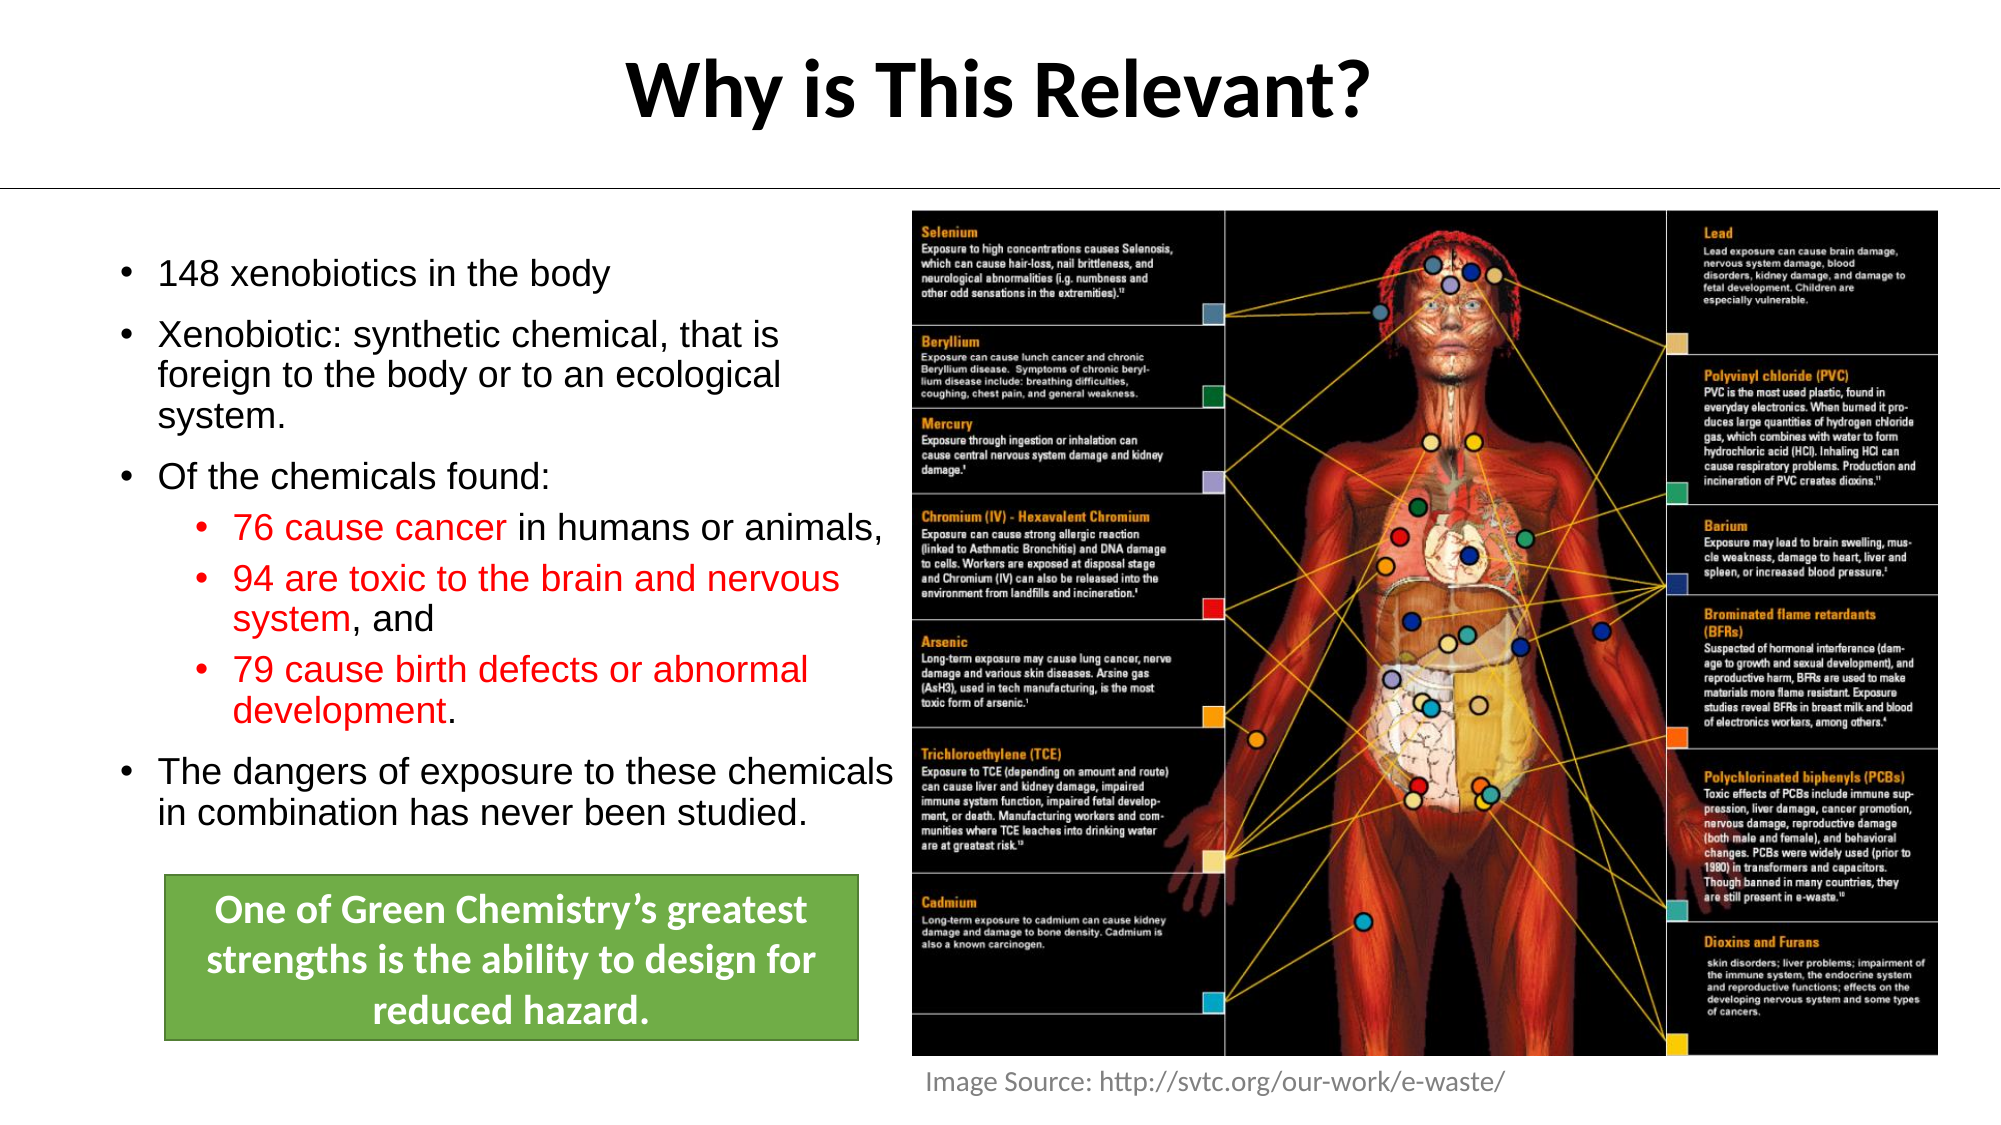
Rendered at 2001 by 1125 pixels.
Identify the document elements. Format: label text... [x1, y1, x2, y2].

text_box 148 xenobiotics in the body Xenobiotic: synthetic chemical, that is foreign to the body or to an ecological system. Of the chemicals found: 76 cause cancer in humans or animals, 94 are toxic to the brain and nervous system, and 79 cause birth defects or abnormal development. The dangers of exposure to these chemicals in combination has never been studied. [105, 246, 912, 863]
picture [912, 210, 1938, 1056]
text_box One of Green Chemistry’s greatest strengths is the ability to design for reduced hazard. [164, 874, 859, 1041]
text_box Why is This Relevant? [610, 26, 1389, 142]
text_box Image Source: http://svtc.org/our-work/e-waste/ [910, 1055, 1521, 1105]
